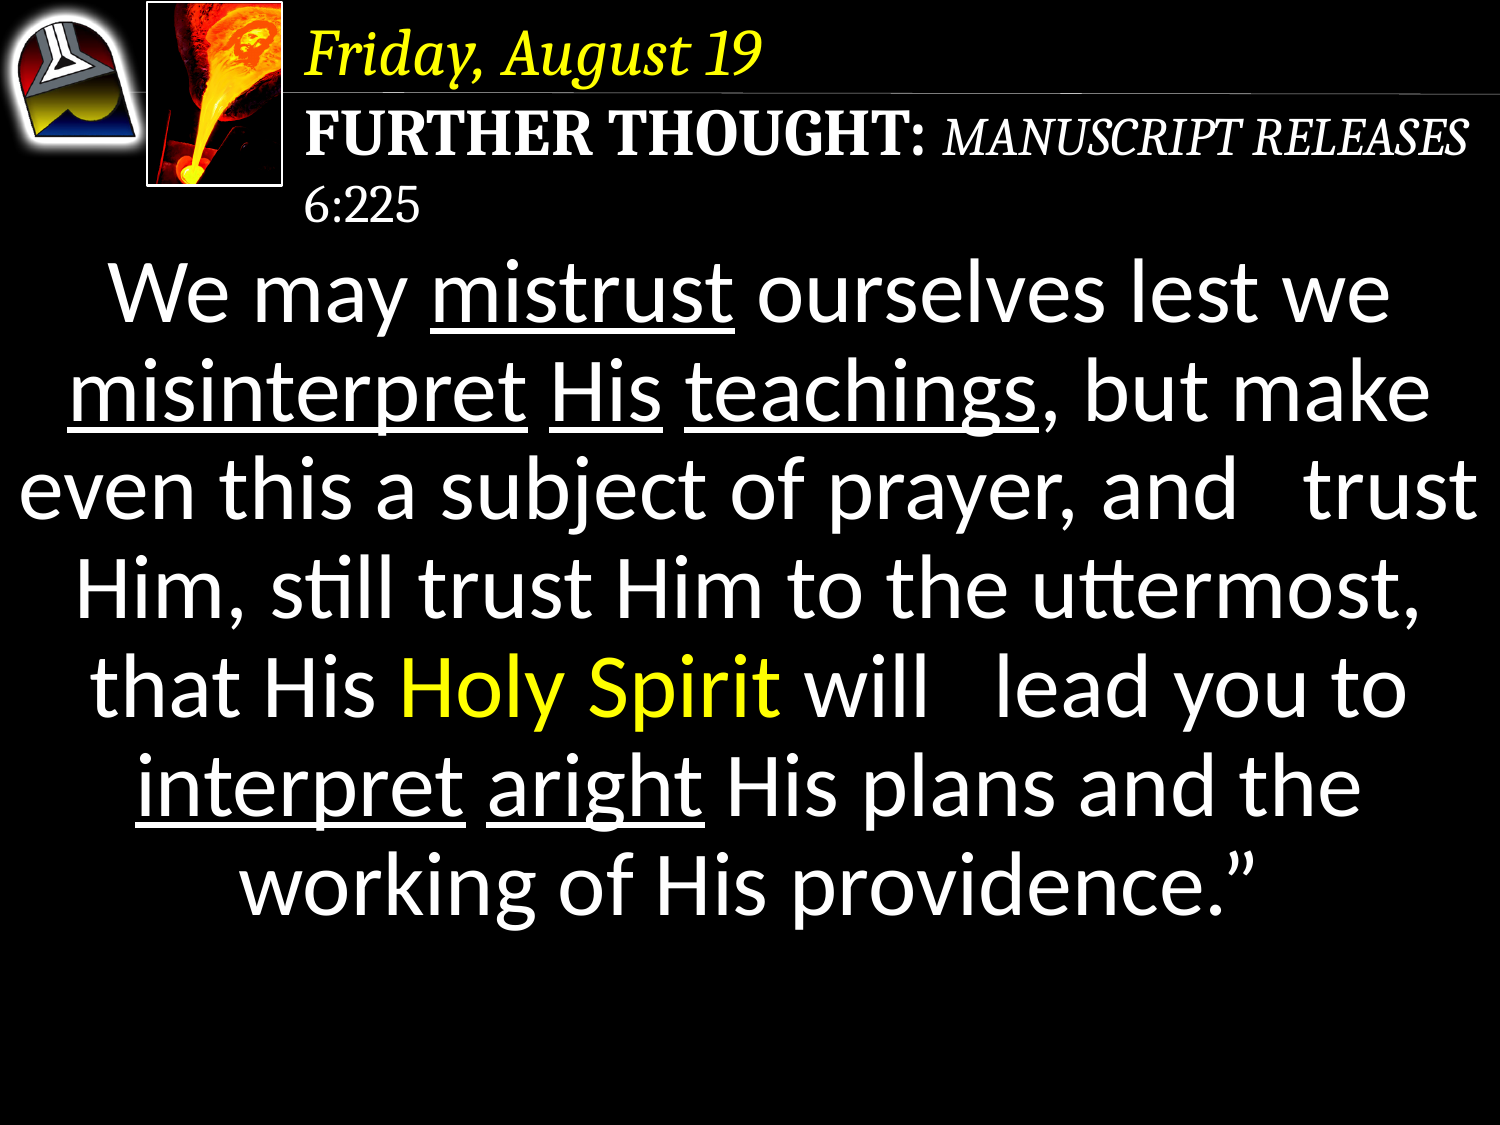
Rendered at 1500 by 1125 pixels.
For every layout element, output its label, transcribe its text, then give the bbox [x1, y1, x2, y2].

text_box We may mistrust ourselves lest we misinterpret His teachings, but make even this a subject of prayer, and trust Him, still trust Him to the uttermost, that His Holy Spirit will lead you to interpret aright His plans and the working of His providence.” [0, 235, 1500, 943]
text_box Friday, August 19 Further Thought: Manuscript Releases 6:225 [283, 1, 1500, 241]
picture [0, 0, 157, 159]
picture [148, 3, 281, 184]
